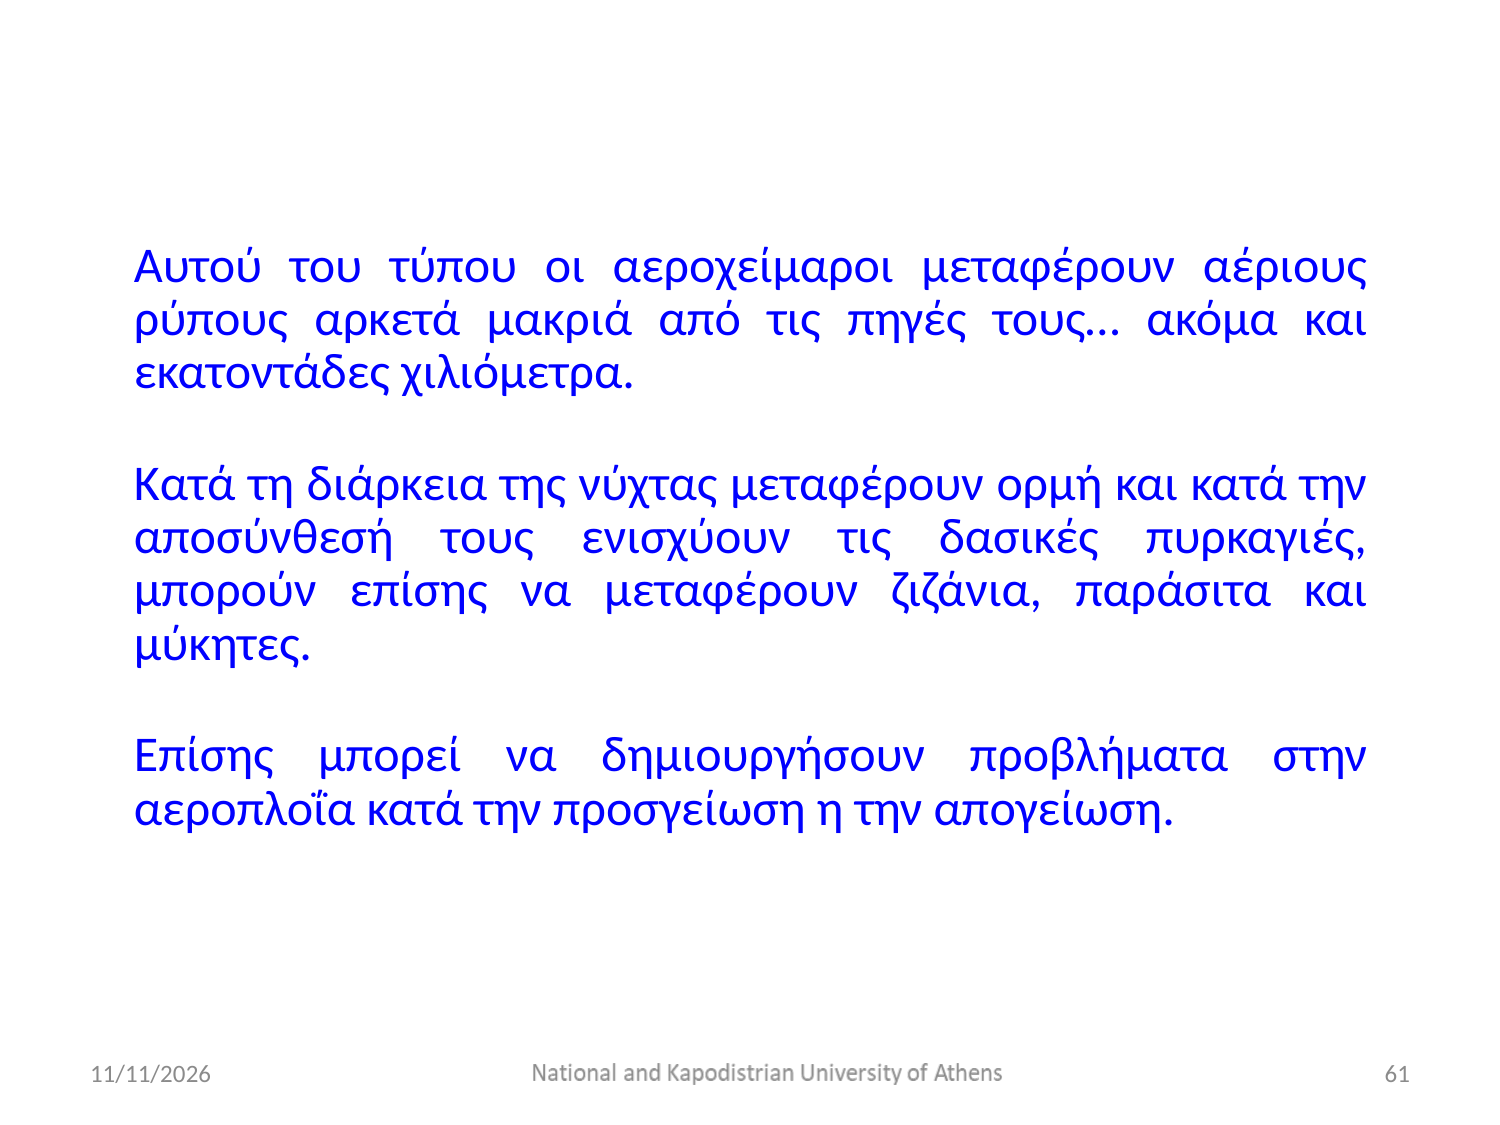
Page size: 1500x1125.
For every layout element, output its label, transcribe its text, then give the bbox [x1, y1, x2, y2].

slide_number 61 [1074, 1042, 1425, 1103]
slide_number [75, 1042, 425, 1103]
picture [459, 1042, 1074, 1103]
text_box Αυτού του τύπου οι αεροχείμαροι μεταφέρουν αέριους ρύπους αρκετά μακριά από τις πηγές τους… ακόμα και εκατοντάδες χιλιόμετρα. Κατά τη διάρκεια της νύχτας μεταφέρουν ορμή και κατά την αποσύνθεσή τους ενισχύουν τις δασικές πυρκαγιές, μπορούν επίσης να μεταφέρουν ζιζάνια, παράσιτα και μύκητες. Επίσης μπορεί να δημιουργήσουν προβλήματα στην αεροπλοΐα κατά την προσγείωση η την απογείωση. [117, 231, 1383, 843]
